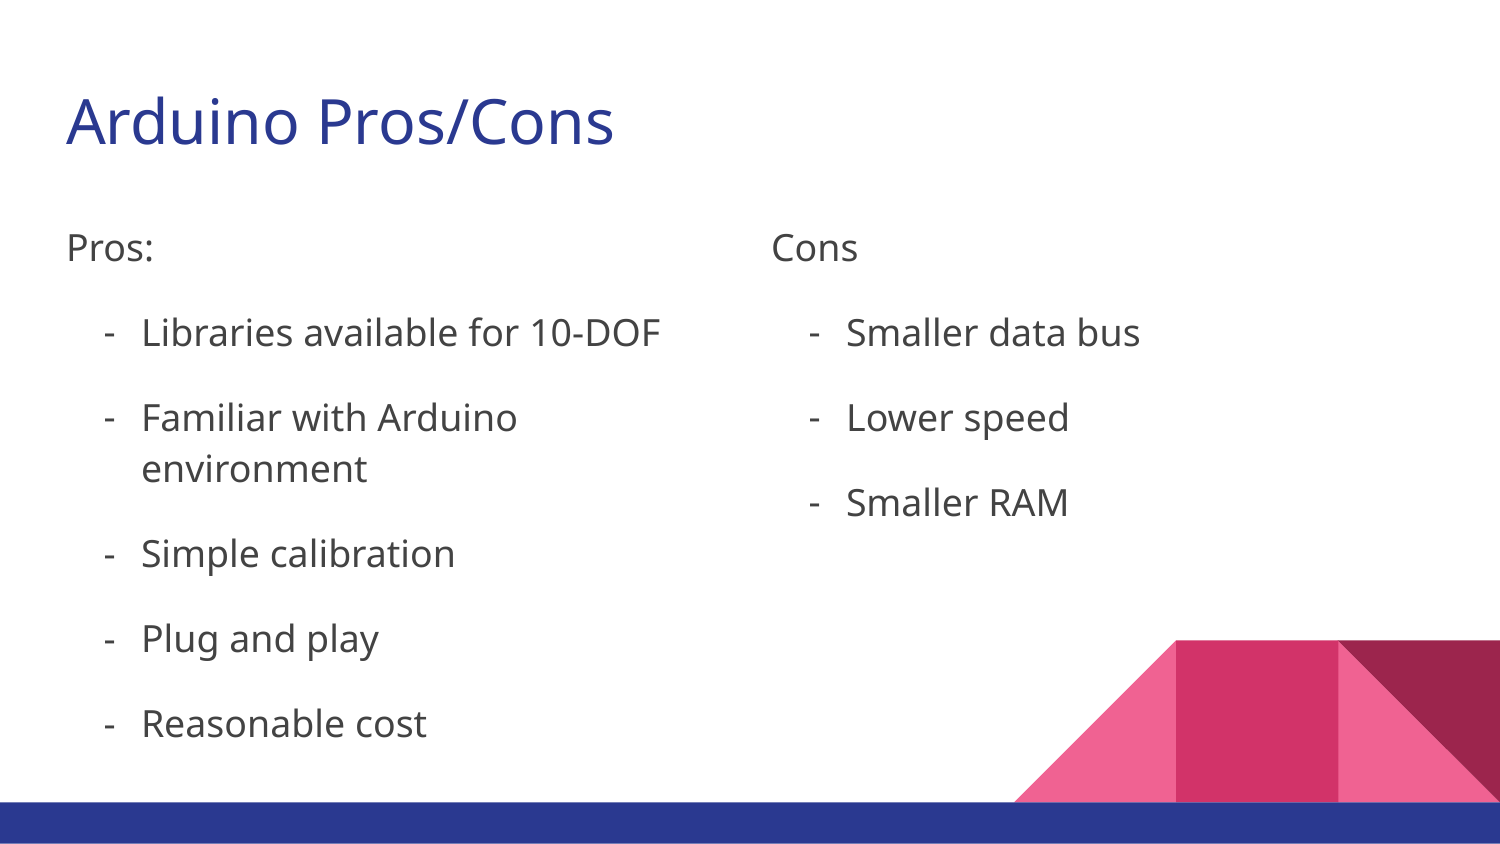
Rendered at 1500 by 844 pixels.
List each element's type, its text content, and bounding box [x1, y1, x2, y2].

title Arduino Pros/Cons [51, 67, 1449, 167]
list Pros: Libraries available for 10-DOF Familiar with Arduino environment Simple calibration Plug and play Reasonable cost [51, 201, 744, 750]
list Cons Smaller data bus Lower speed Smaller RAM [755, 201, 1449, 750]
